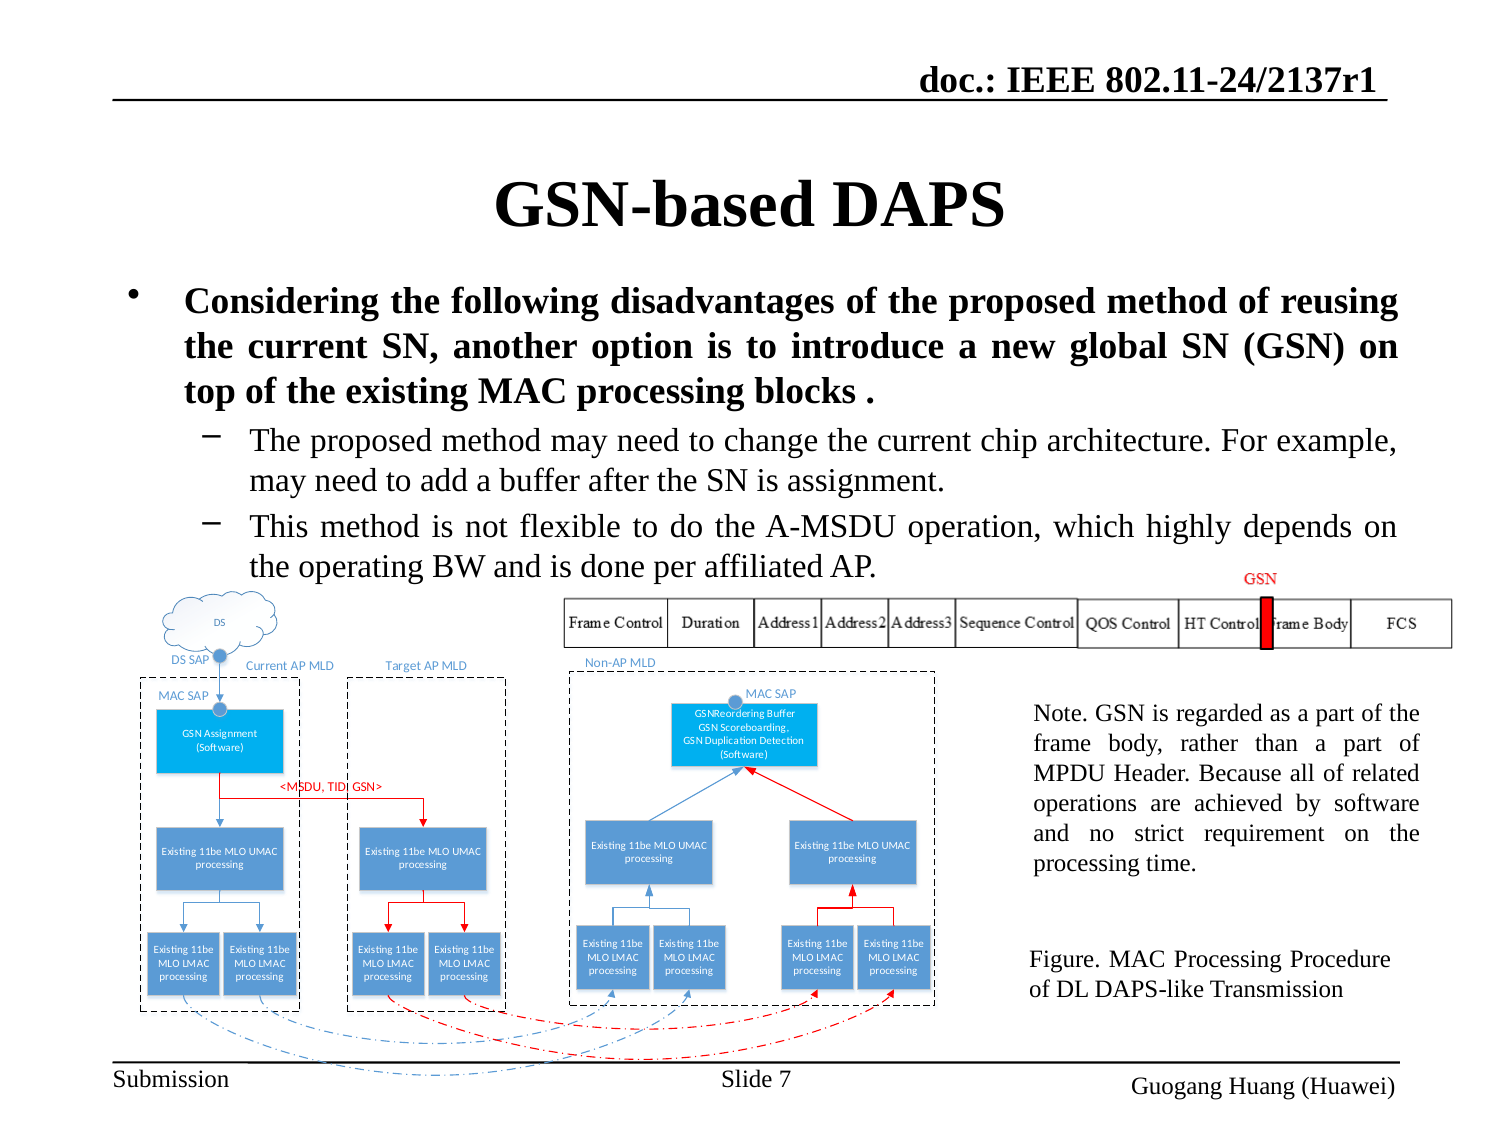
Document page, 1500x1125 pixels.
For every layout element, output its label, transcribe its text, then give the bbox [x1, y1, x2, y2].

footer Guogang Huang (Huawei) [1116, 1062, 1436, 1093]
picture [563, 561, 1453, 650]
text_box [135, 589, 939, 1086]
list Considering the following disadvantages of the proposed method of reusing the current SN, another option is to introduce a new global SN (GSN) on top of the existing MAC processing blocks . The proposed method may need to change the current chip architecture. For example, may need to add a buffer after the SN is assignment. This method is not flexible to do the A-MSDU operation, which highly depends on the operating BW and is done per affiliated AP. [112, 268, 1415, 575]
text_box Figure. MAC Processing Procedure of DL DAPS-like Transmission [1014, 935, 1407, 1010]
title GSN-based DAPS [112, 112, 1388, 268]
text_box Note. GSN is regarded as a part of the frame body, rather than a part of MPDU Header. Because all of related operations are achieved by software and no strict requirement on the processing time. [1018, 689, 1435, 884]
